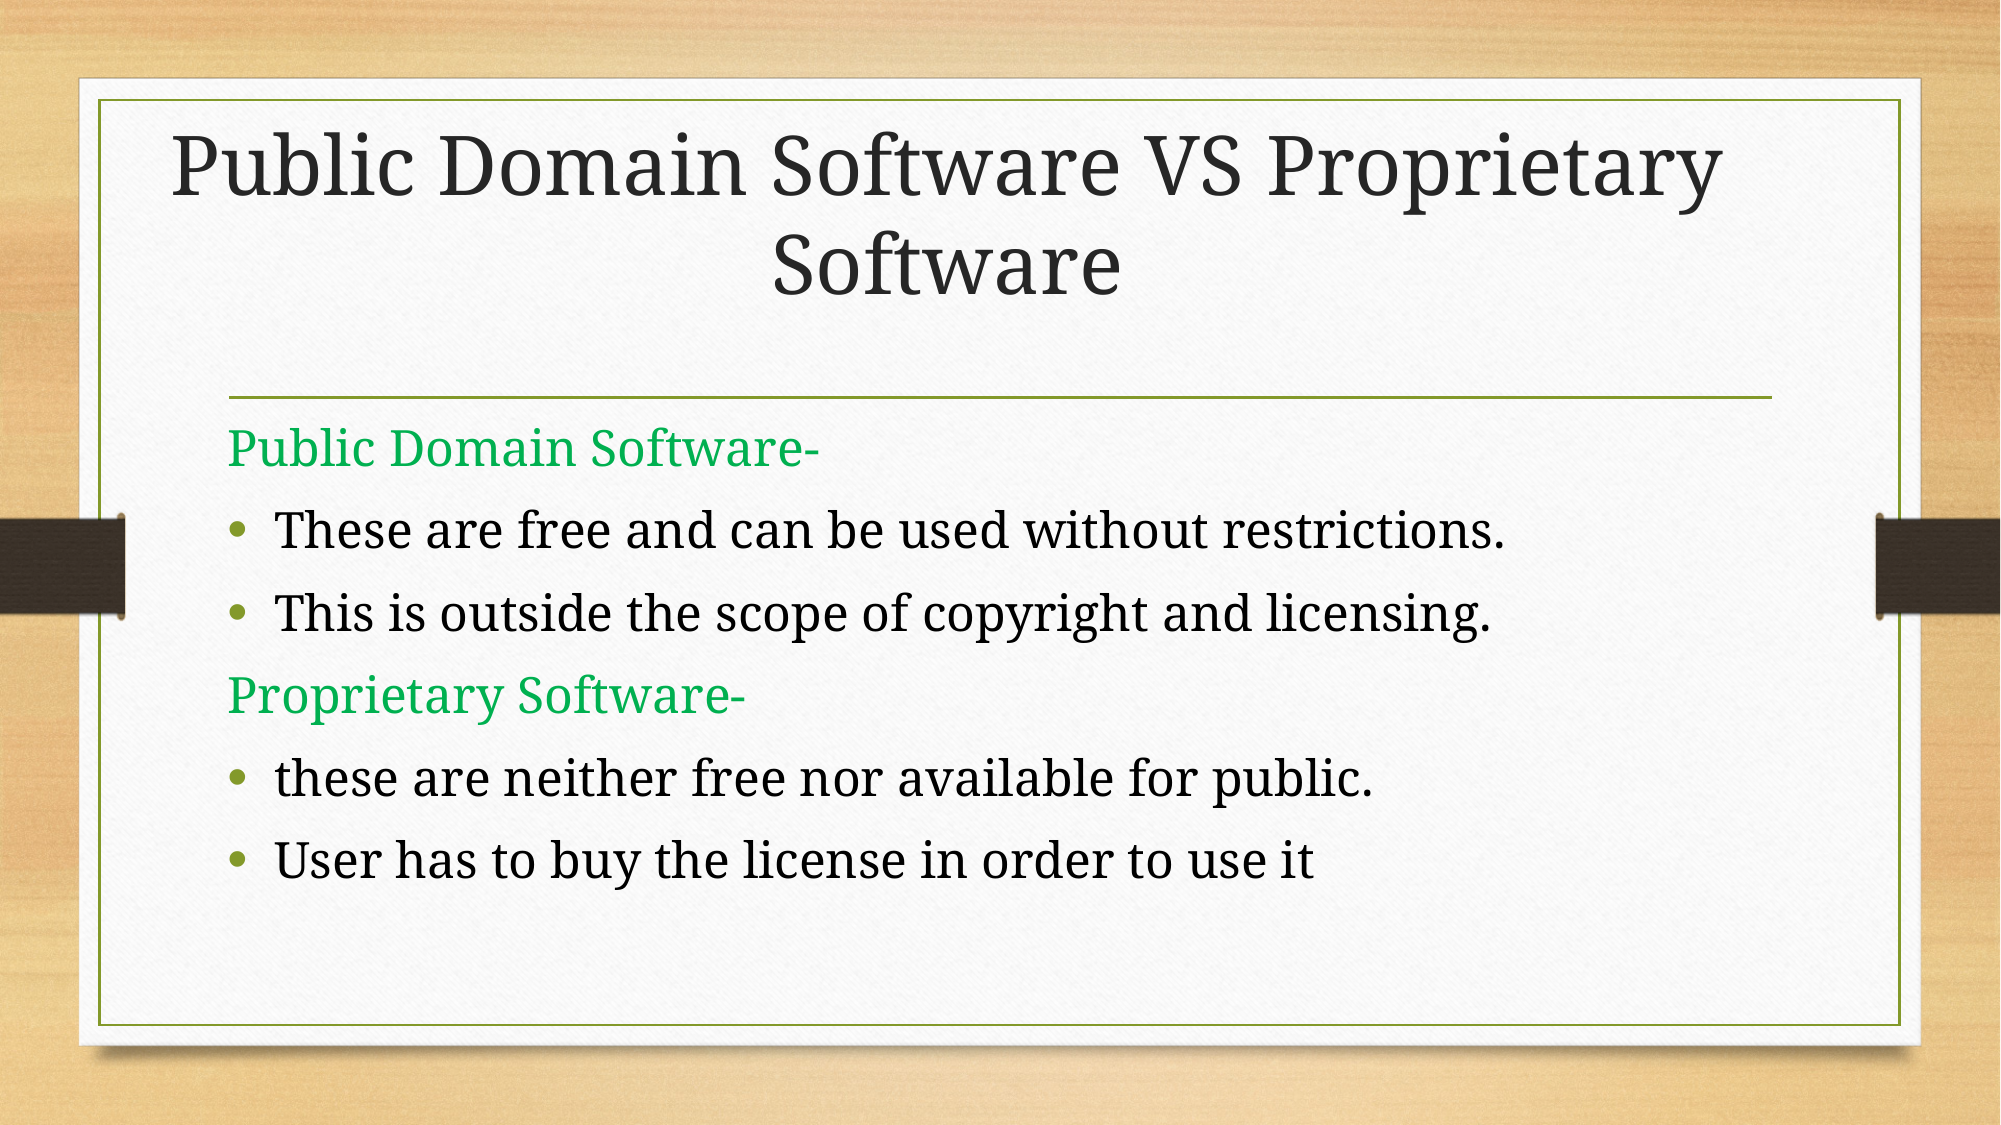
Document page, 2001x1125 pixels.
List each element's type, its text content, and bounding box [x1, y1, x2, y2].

list Public Domain Software- These are free and can be used without restrictions. This is outside the scope of copyright and licensing. Proprietary Software- these are neither free nor available for public. User has to buy the license in order to use it [212, 408, 1788, 934]
title Public Domain Software VS Proprietary Software [107, 105, 1788, 319]
picture [0, 0, 2001, 1125]
